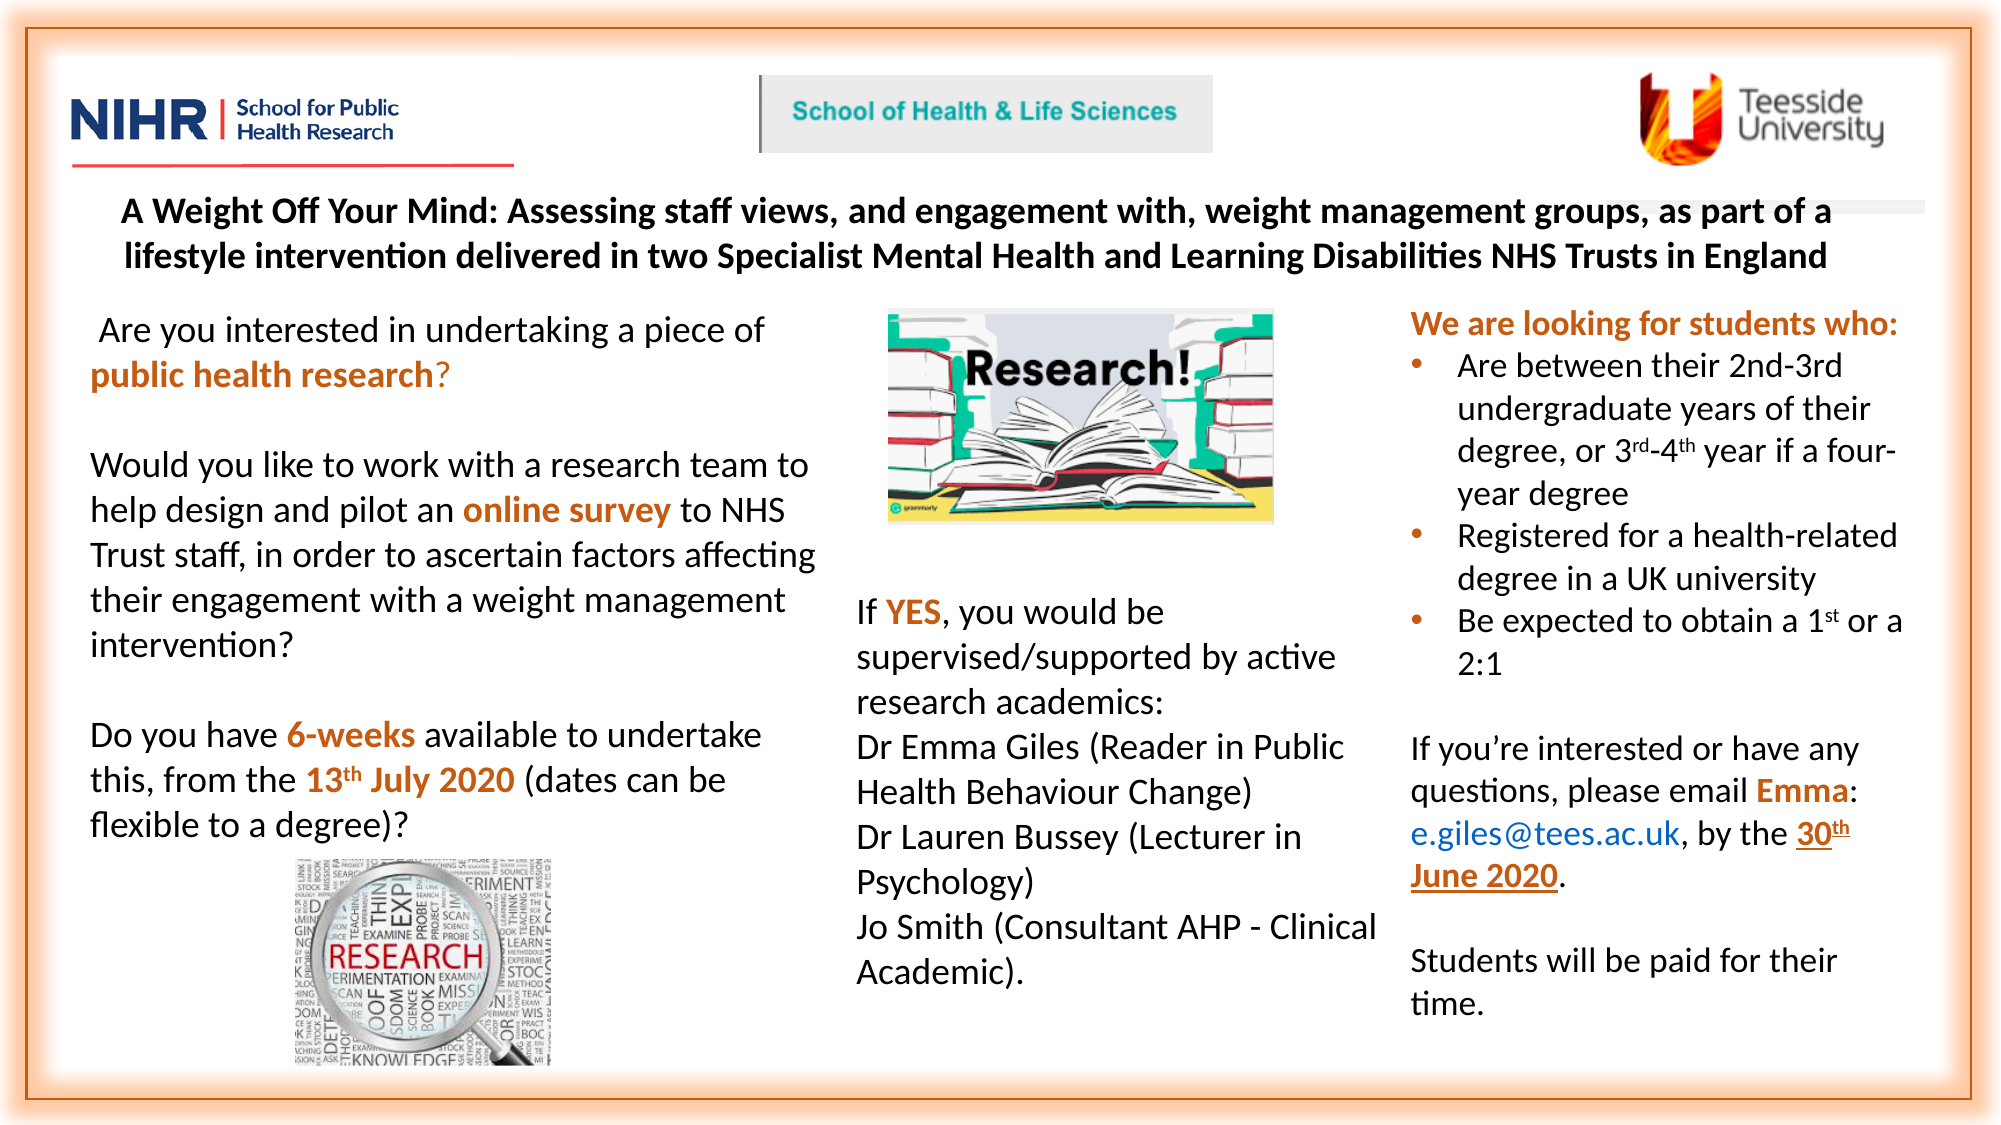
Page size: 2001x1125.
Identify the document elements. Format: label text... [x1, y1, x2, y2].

text_box A Weight Off Your Mind: Assessing staff views, and engagement with, weight management groups, as part of a lifestyle intervention delivered in two Specialist Mental Health and Learning Disabilities NHS Trusts in England [59, 178, 1895, 284]
picture [1606, 58, 1925, 214]
picture [59, 56, 514, 179]
picture [888, 308, 1274, 525]
picture [759, 75, 1213, 153]
text_box Are you interested in undertaking a piece of public health research? Would you like to work with a research team to help design and pilot an online survey to NHS Trust staff, in order to ascertain factors affecting their engagement with a weight management intervention? Do you have 6-weeks available to undertake this, from the 13th July 2020 (dates can be flexible to a degree)? [75, 284, 840, 988]
picture [295, 859, 551, 1068]
text_box If YES, you would be supervised/supported by active research academics: Dr Emma Giles (Reader in Public Health Behaviour Change) Dr Lauren Bussey (Lecturer in Psychology) Jo Smith (Consultant AHP - Clinical Academic). [841, 534, 1424, 1045]
text_box We are looking for students who: Are between their 2nd-3rd undergraduate years of their degree, or 3rd-4th year if a four-year degree Registered for a health-related degree in a UK university Be expected to obtain a 1st or a 2:1 If you’re interested or have any questions, please email Emma: e.giles@tees.ac.uk, by the 30th June 2020. Students will be paid for their time. [1395, 292, 1925, 1125]
text_box [25, 27, 1972, 1100]
